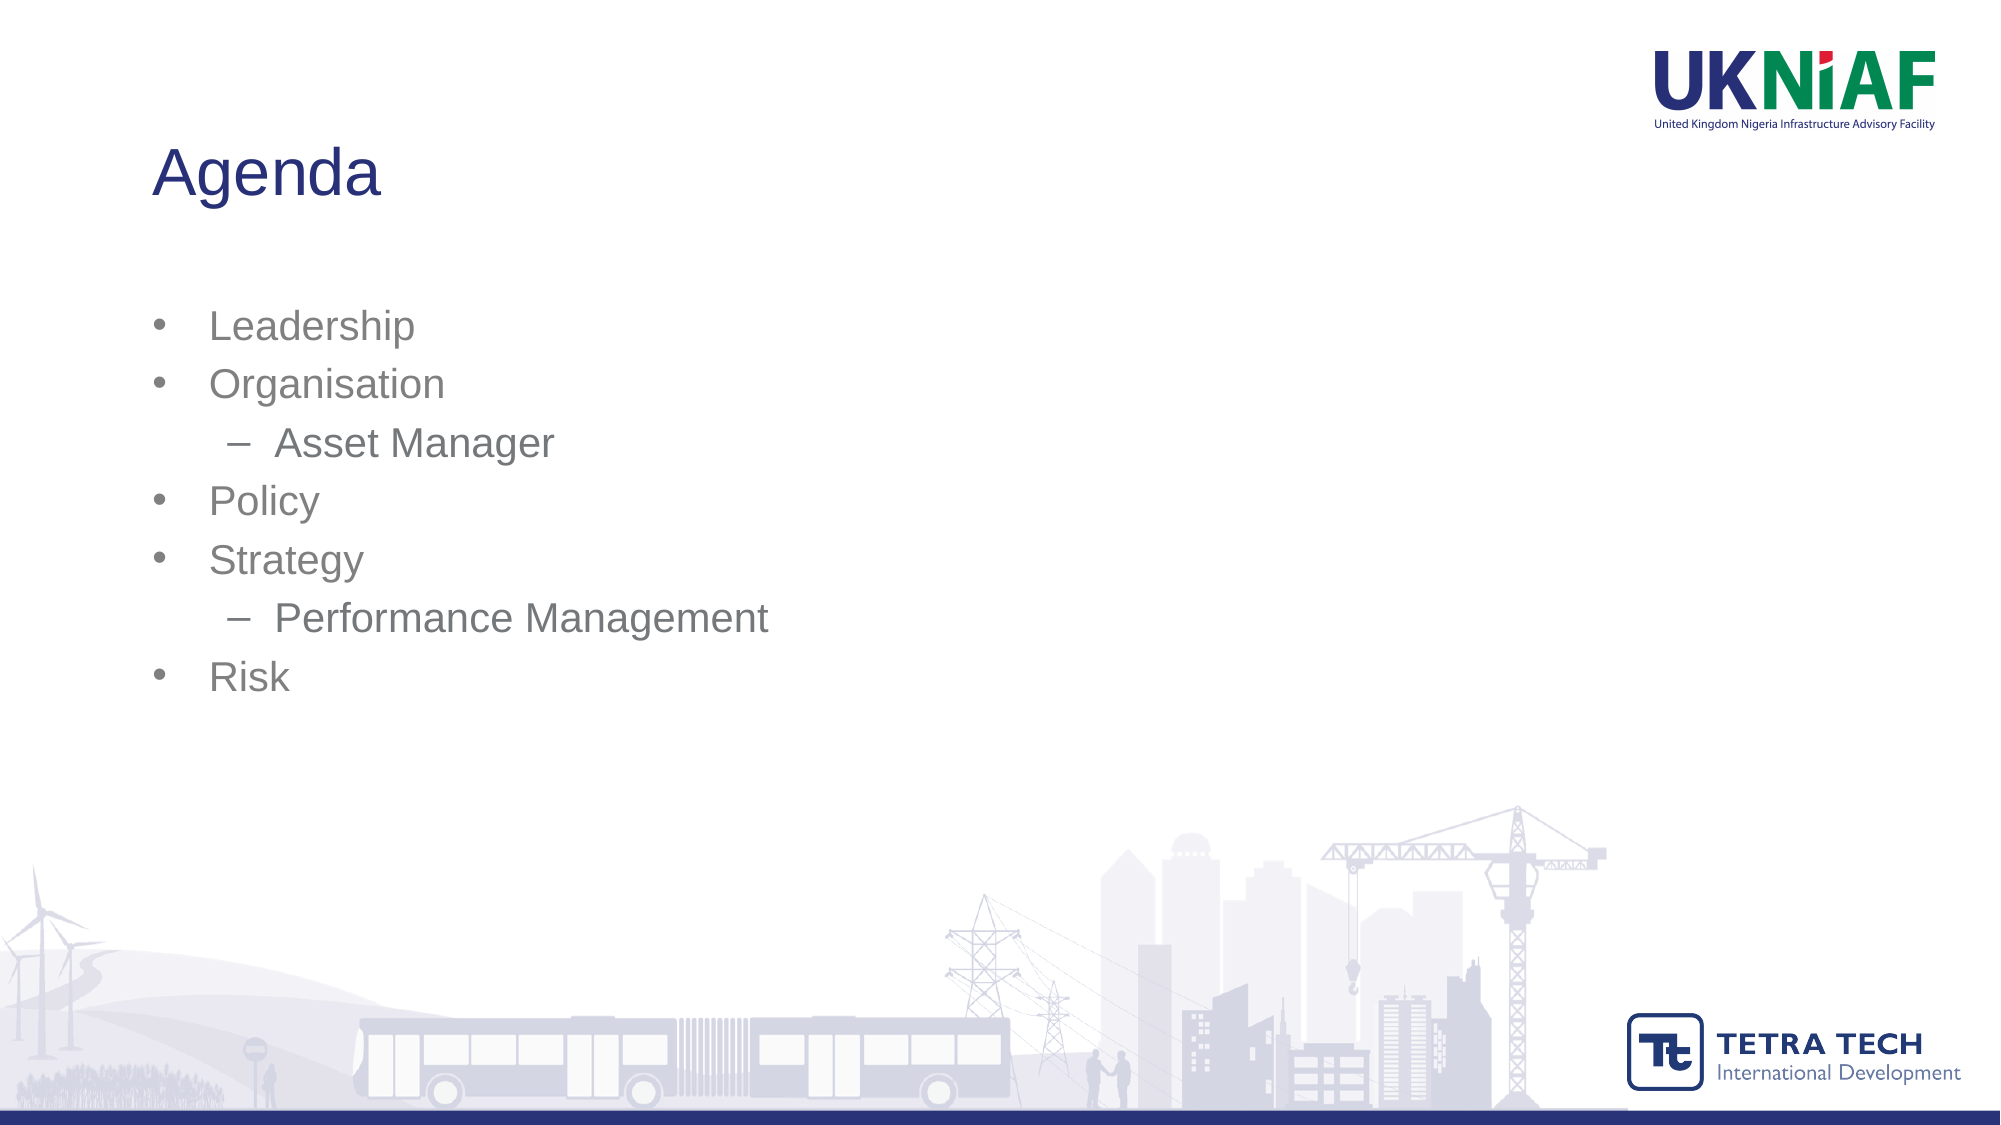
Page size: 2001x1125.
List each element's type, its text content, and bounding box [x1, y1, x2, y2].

picture [1627, 1013, 1961, 1091]
picture [1654, 51, 1935, 131]
title Agenda [137, 59, 1863, 278]
list Leadership Organisation Asset Manager Policy Strategy Performance Management Risk [137, 291, 1863, 1014]
